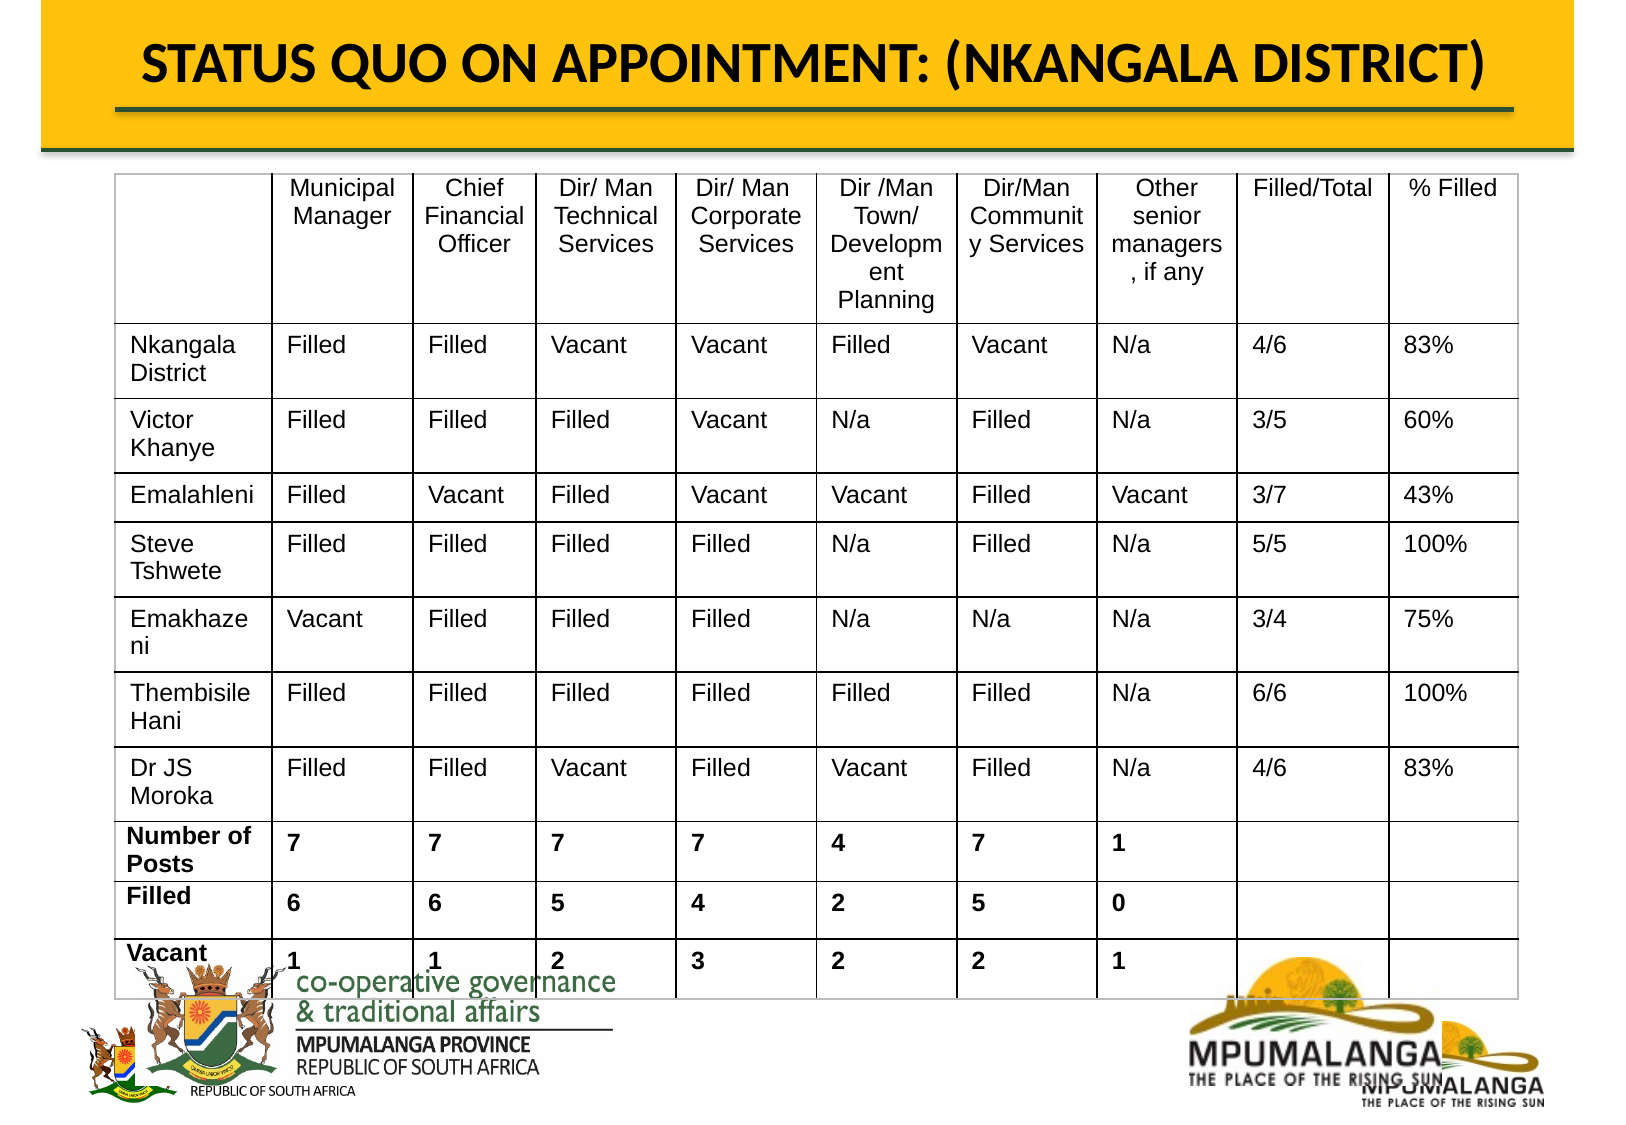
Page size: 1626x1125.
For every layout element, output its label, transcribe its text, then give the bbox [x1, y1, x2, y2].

table_cell Filled [958, 748, 1096, 821]
table_cell 7 [958, 822, 1096, 881]
table_cell Filled [414, 399, 535, 472]
table_header % Filled [1390, 175, 1517, 323]
table_header Dir /Man Town/ Development Planning [817, 175, 956, 323]
table_cell 3 [677, 940, 816, 998]
table_cell N/a [958, 598, 1096, 671]
table_header Municipal Manager [273, 175, 412, 323]
table_cell Vacant [677, 474, 816, 521]
table_cell Victor Khanye [116, 399, 271, 472]
table_cell 83% [1390, 324, 1517, 398]
table_cell 100% [1390, 673, 1517, 746]
table_cell 4/6 [1238, 324, 1388, 398]
table_cell Vacant [537, 324, 675, 398]
table_cell 75% [1390, 598, 1517, 671]
table_cell 6 [273, 882, 412, 938]
table_cell 2 [817, 940, 956, 998]
table_cell Thembisile Hani [116, 673, 271, 746]
table_cell N/a [817, 523, 956, 596]
table_cell 3/4 [1238, 598, 1388, 671]
table_cell Vacant [1098, 474, 1236, 521]
table_cell Filled [537, 523, 675, 596]
table_cell [1238, 822, 1388, 881]
table_cell 7 [414, 822, 535, 881]
table_cell Filled [677, 673, 816, 746]
table_cell Steve Tshwete [116, 523, 271, 596]
table_cell Vacant [414, 474, 535, 521]
table_cell Filled [273, 324, 412, 398]
table_header Dir/Man Community Services [958, 175, 1096, 323]
table_cell Vacant [537, 748, 675, 821]
table_cell 3/7 [1238, 474, 1388, 521]
table_cell Filled [414, 598, 535, 671]
table_cell Vacant [958, 324, 1096, 398]
table_cell 3/5 [1238, 399, 1388, 472]
table_cell Filled [414, 324, 535, 398]
table_cell [1390, 940, 1517, 998]
table_cell 2 [817, 882, 956, 938]
table_cell Filled [958, 673, 1096, 746]
table_cell Number of Posts [116, 822, 271, 881]
table_cell 5/5 [1238, 523, 1388, 596]
table_cell Filled [414, 523, 535, 596]
table_cell 4/6 [1238, 748, 1388, 821]
table_cell 1 [273, 940, 412, 962]
table_cell Filled [537, 474, 675, 521]
table_cell Filled [817, 673, 956, 746]
table_cell N/a [1098, 523, 1236, 596]
table_cell 5 [537, 882, 675, 938]
table_cell Filled [414, 748, 535, 821]
table_cell 1 [1098, 822, 1236, 881]
table_cell 1 [414, 940, 535, 962]
table_cell Filled [677, 748, 816, 821]
table_cell 1 [1098, 940, 1236, 998]
table_cell Vacant [817, 474, 956, 521]
table_cell Filled [958, 474, 1096, 521]
table_cell N/a [817, 598, 956, 671]
table_cell 0 [1098, 882, 1236, 938]
table_cell Vacant [116, 940, 271, 998]
picture [1189, 957, 1544, 1107]
table_cell Nkangala District [116, 324, 271, 398]
table_header Dir/ Man Technical Services [537, 175, 675, 323]
table_cell 43% [1390, 474, 1517, 521]
table_cell Dr JS Moroka [116, 748, 271, 821]
table_cell N/a [1098, 598, 1236, 671]
table_cell Emakhazeni [116, 598, 271, 671]
table_cell Filled [273, 523, 412, 596]
table_cell 4 [677, 882, 816, 938]
table_cell Vacant [817, 748, 956, 821]
table_cell N/a [1098, 324, 1236, 398]
table_cell Vacant [677, 399, 816, 472]
text_box STATUS QUO ON APPOINTMENT: (NKANGALA DISTRICT) [121, 119, 1507, 172]
table_cell [1238, 940, 1388, 955]
table_header Other senior managers, if any [1098, 175, 1236, 323]
picture [81, 963, 615, 1103]
table_cell N/a [1098, 399, 1236, 472]
table_cell Filled [677, 598, 816, 671]
table_cell 6/6 [1238, 673, 1388, 746]
table_header Filled/Total [1238, 175, 1388, 323]
table_cell Emalahleni [116, 474, 271, 521]
table_cell 7 [273, 822, 412, 881]
table_cell 7 [677, 822, 816, 881]
table_cell [1390, 882, 1517, 938]
table_cell Filled [537, 673, 675, 746]
table_cell Vacant [677, 324, 816, 398]
table_cell 2 [537, 940, 675, 998]
table_cell [1238, 882, 1388, 938]
table_cell Filled [273, 748, 412, 821]
table_cell 100% [1390, 523, 1517, 596]
table_cell Filled [537, 598, 675, 671]
table_cell N/a [1098, 748, 1236, 821]
table_header Chief Financial Officer [414, 175, 535, 323]
picture [114, 0, 1515, 109]
table_cell N/a [1098, 673, 1236, 746]
table_cell Filled [414, 673, 535, 746]
table_cell Filled [677, 523, 816, 596]
table_cell Filled [958, 523, 1096, 596]
table_cell 4 [817, 822, 956, 881]
table_cell Filled [537, 399, 675, 472]
table_header [116, 175, 271, 323]
table_cell 5 [958, 882, 1096, 938]
table_cell [1390, 822, 1517, 881]
table_cell Filled [273, 474, 412, 521]
table_cell Filled [273, 399, 412, 472]
table_header Dir/ Man Corporate Services [677, 175, 816, 323]
table_cell 6 [414, 882, 535, 938]
table_cell 83% [1390, 748, 1517, 821]
table_cell Filled [958, 399, 1096, 472]
table_cell Filled [116, 882, 271, 938]
table_cell Filled [273, 673, 412, 746]
table_cell 7 [537, 822, 675, 881]
table_cell 2 [958, 940, 1096, 998]
table_cell Vacant [273, 598, 412, 671]
table_cell 60% [1390, 399, 1517, 472]
table_cell Filled [817, 324, 956, 398]
table_cell N/a [817, 399, 956, 472]
